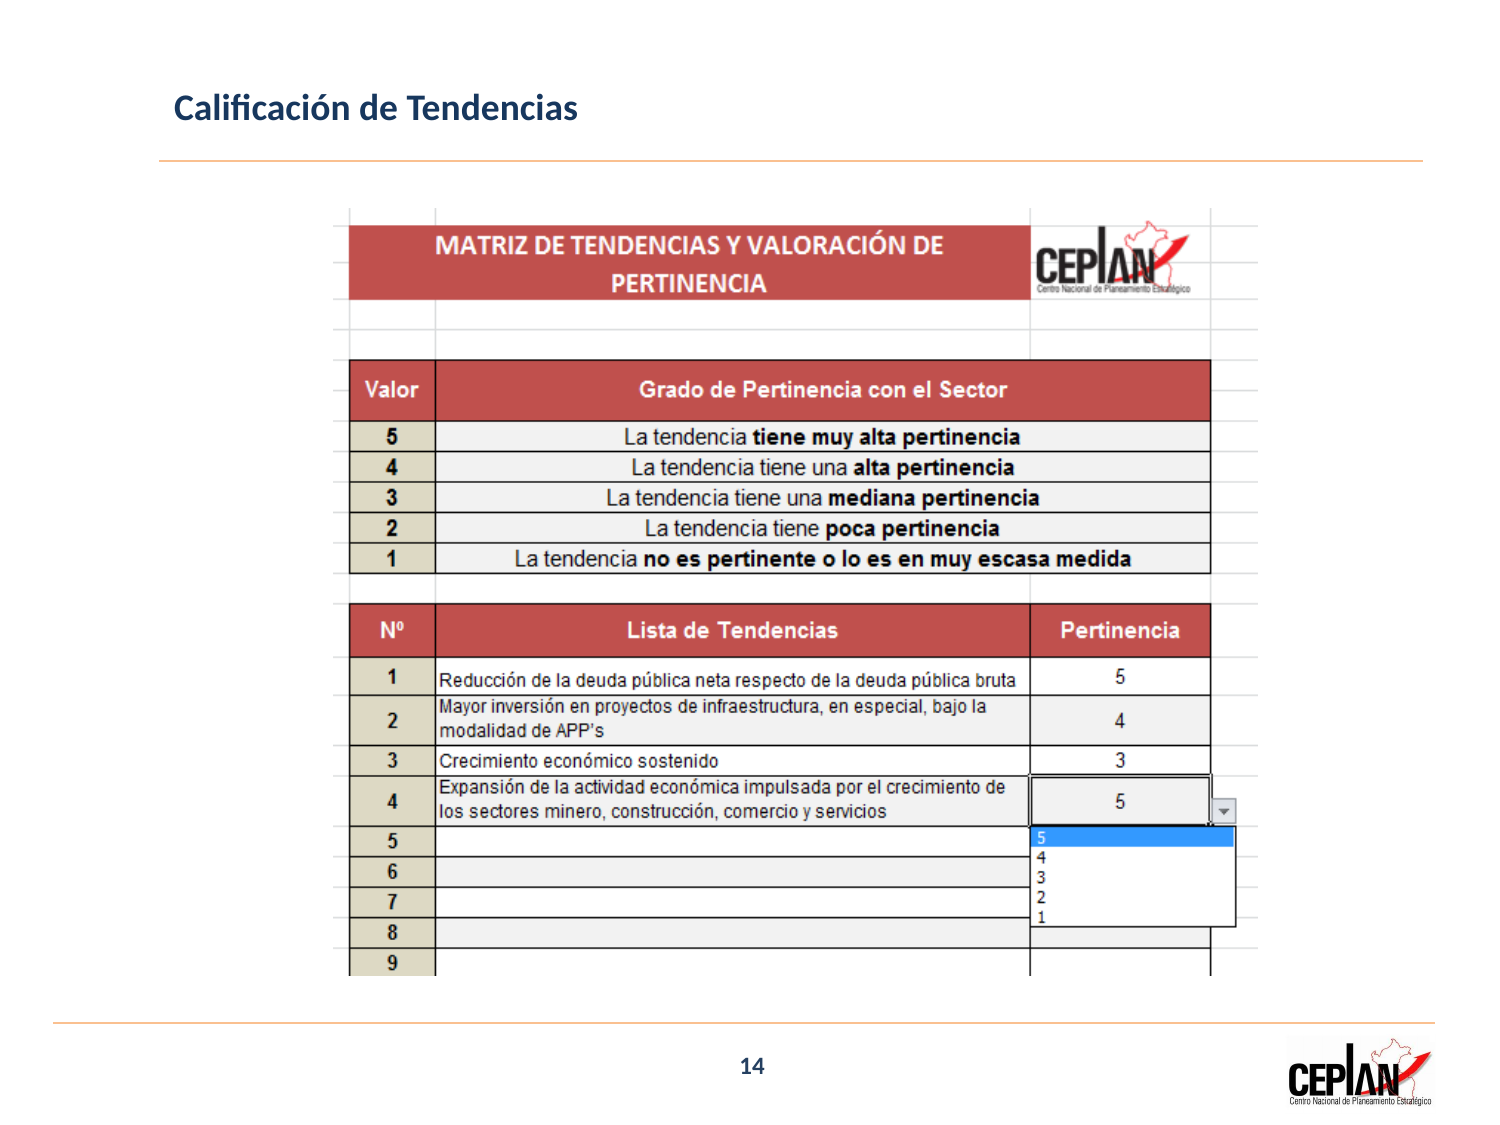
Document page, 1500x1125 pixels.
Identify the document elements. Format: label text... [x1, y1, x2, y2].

picture [1285, 1034, 1436, 1114]
slide_number 14 [577, 1034, 928, 1094]
picture [332, 207, 1259, 977]
text_box Calificación de Tendencias [159, 70, 1424, 142]
